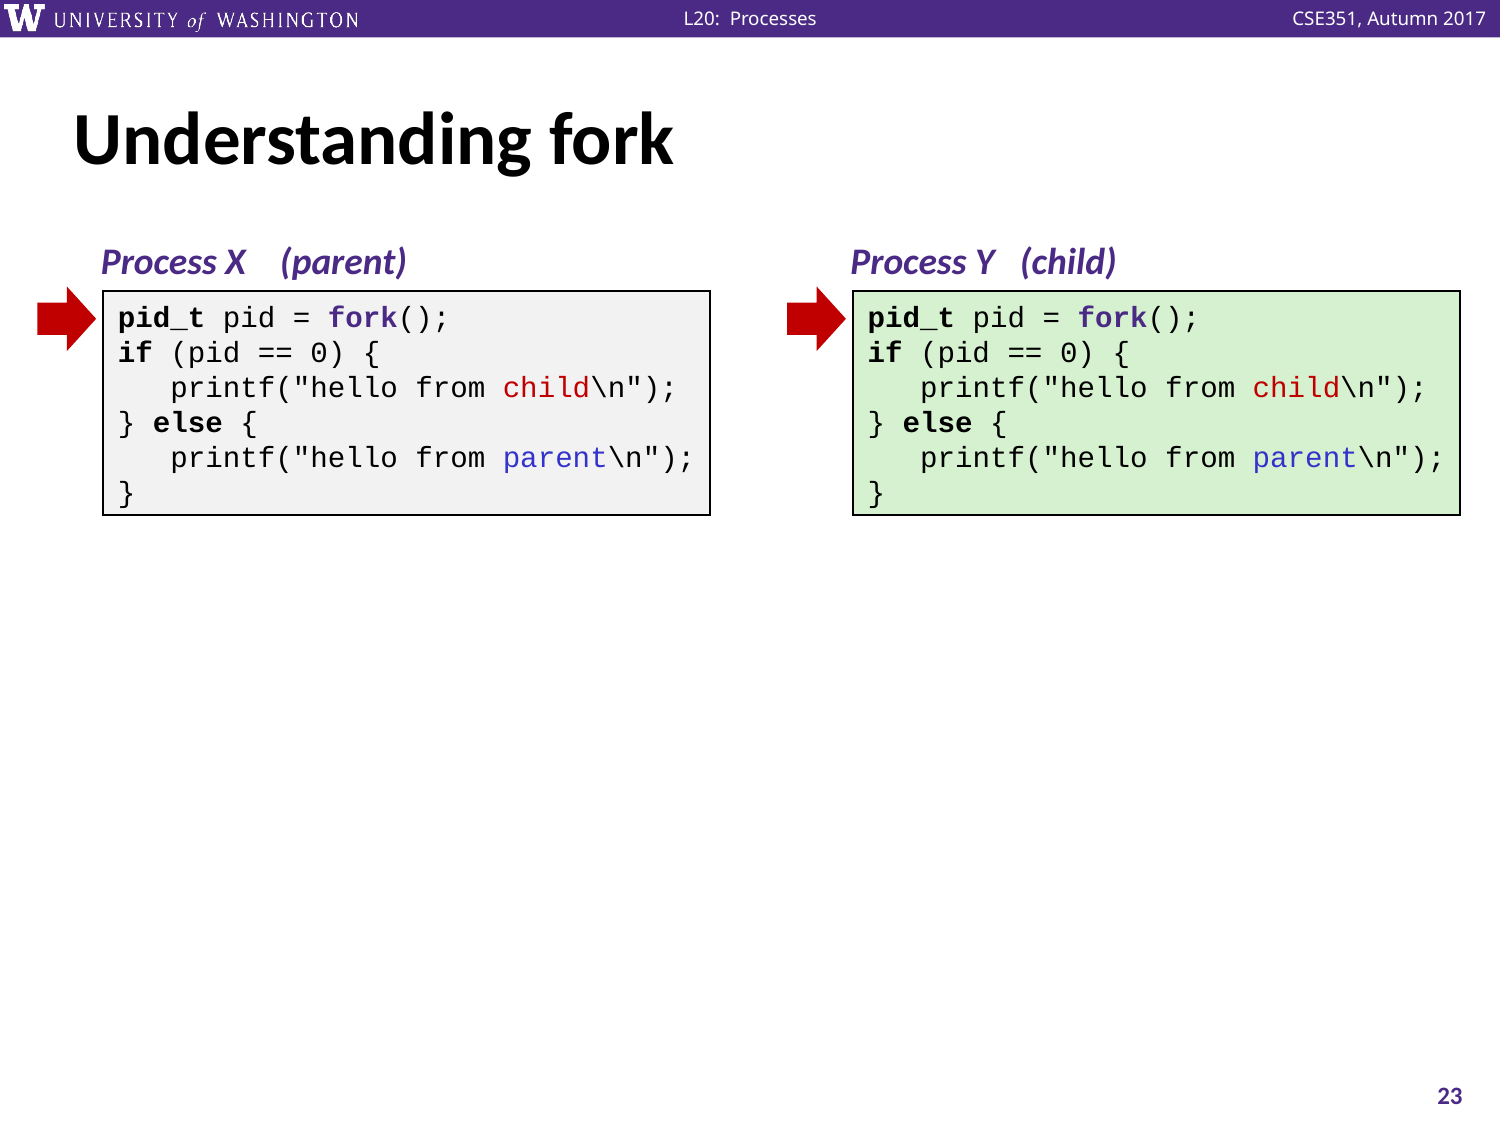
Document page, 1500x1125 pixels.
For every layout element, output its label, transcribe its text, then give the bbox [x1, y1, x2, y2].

picture [4, 4, 358, 32]
slide_number 23 [1400, 1065, 1500, 1125]
text_box pid_t pid = fork(); if (pid == 0) { printf("hello from child\n"); } else { printf("hello from parent\n"); } [103, 290, 711, 516]
title Understanding fork [58, 71, 1438, 198]
text_box Process Y (child) [835, 229, 1133, 290]
text_box [787, 286, 846, 352]
text_box pid_t pid = fork(); if (pid == 0) { printf("hello from child\n"); } else { printf("hello from parent\n"); } [852, 290, 1461, 516]
text_box [37, 286, 97, 352]
text_box Process X (parent) [86, 229, 423, 290]
